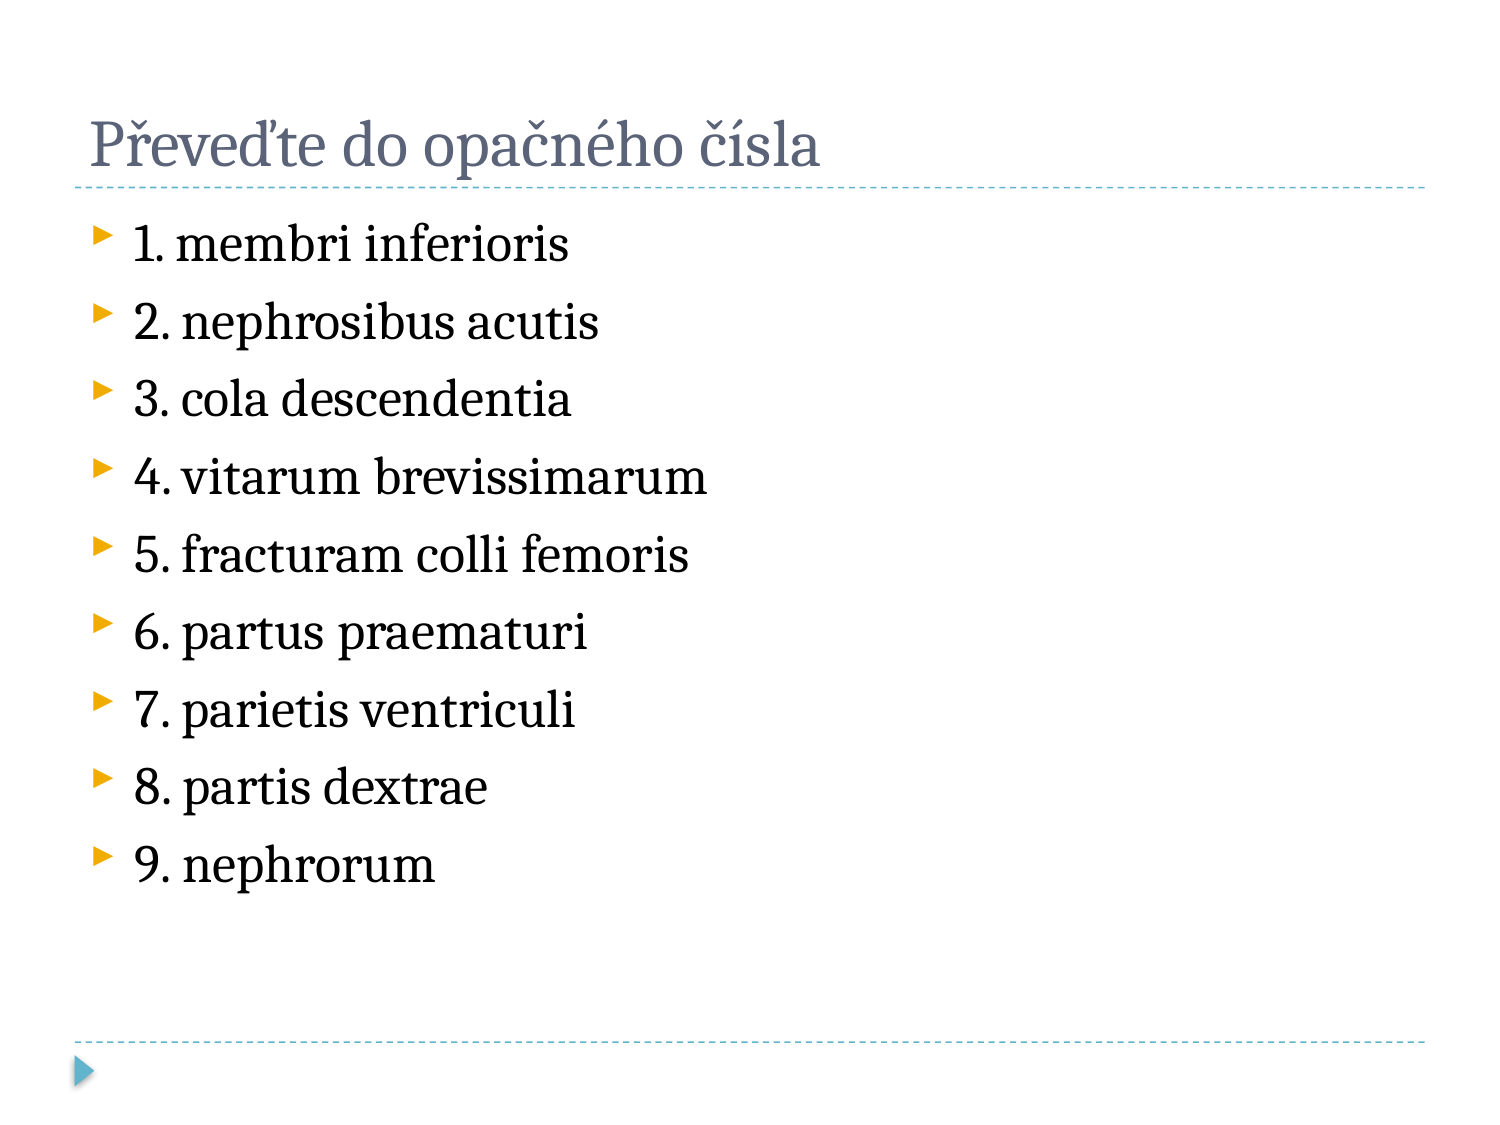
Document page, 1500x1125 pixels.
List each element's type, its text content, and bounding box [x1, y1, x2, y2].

list 1. membri inferioris 2. nephrosibus acutis 3. cola descendentia 4. vitarum brevissimarum 5. fracturam colli femoris 6. partus praematuri 7. parietis ventriculi 8. partis dextrae 9. nephrorum [75, 200, 1425, 1010]
title Převeďte do opačného čísla [75, 24, 1425, 188]
